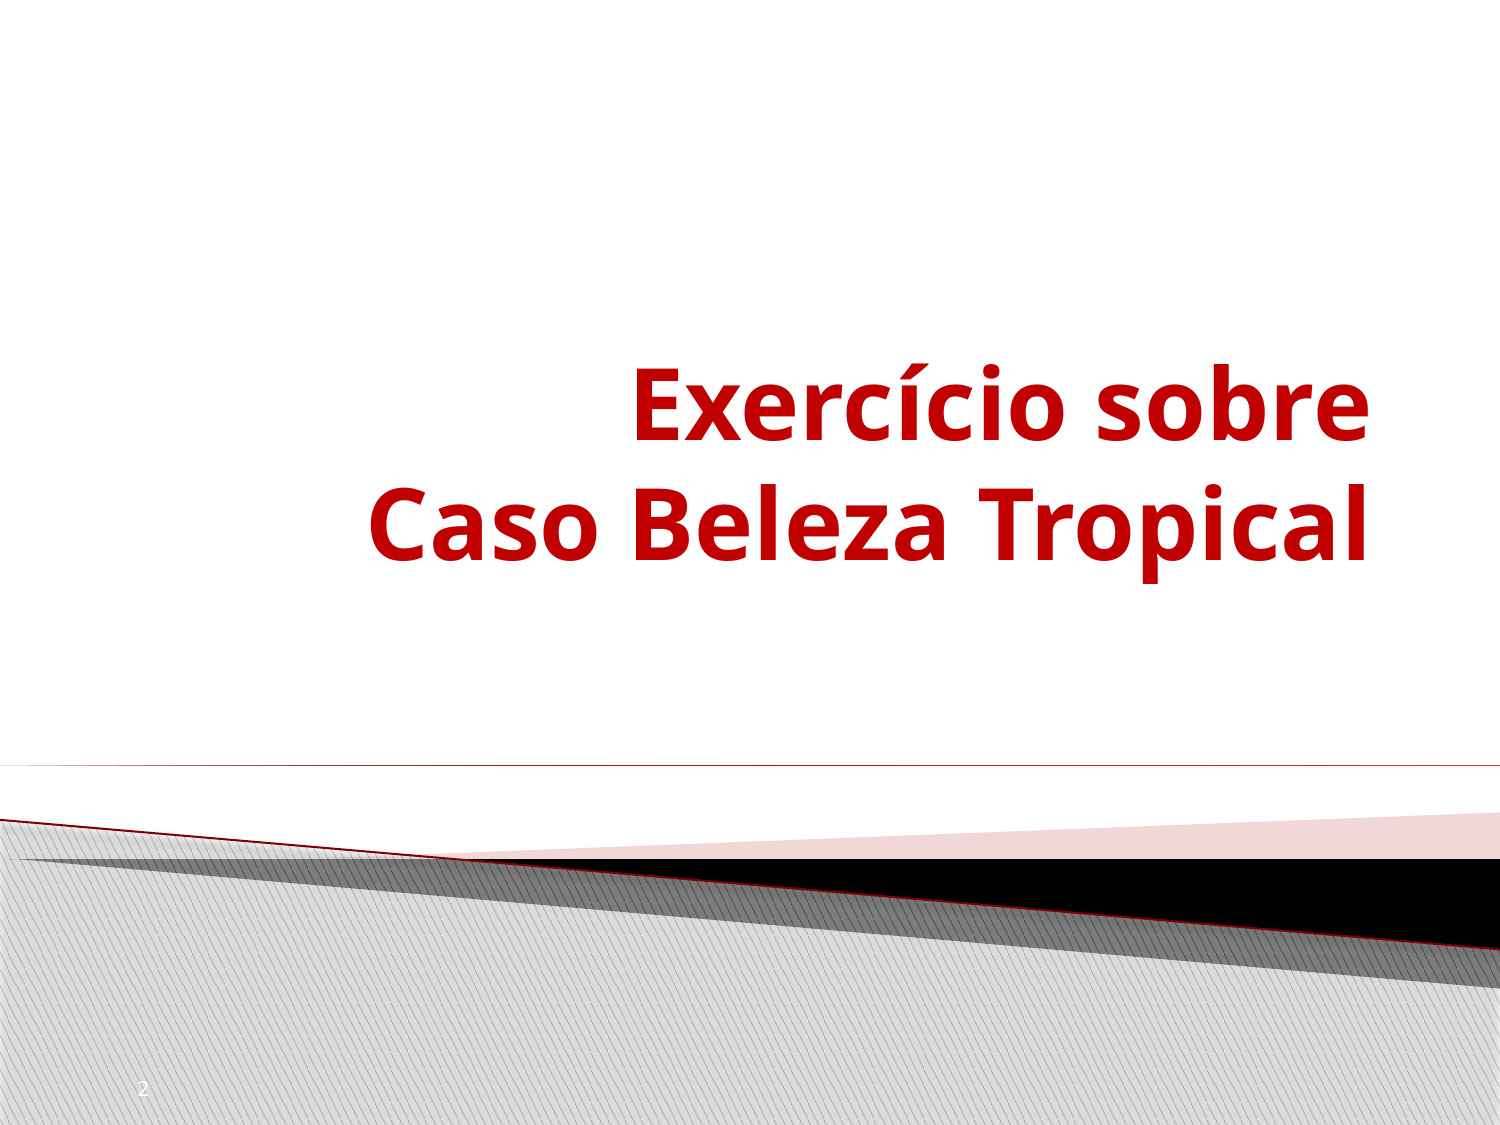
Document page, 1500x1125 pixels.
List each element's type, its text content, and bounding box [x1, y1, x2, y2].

picture [5, 859, 1500, 989]
slide_number 2 [80, 1051, 164, 1112]
subtitle [112, 592, 1388, 790]
title Exercício sobre Caso Beleza Tropical [112, 287, 1388, 588]
